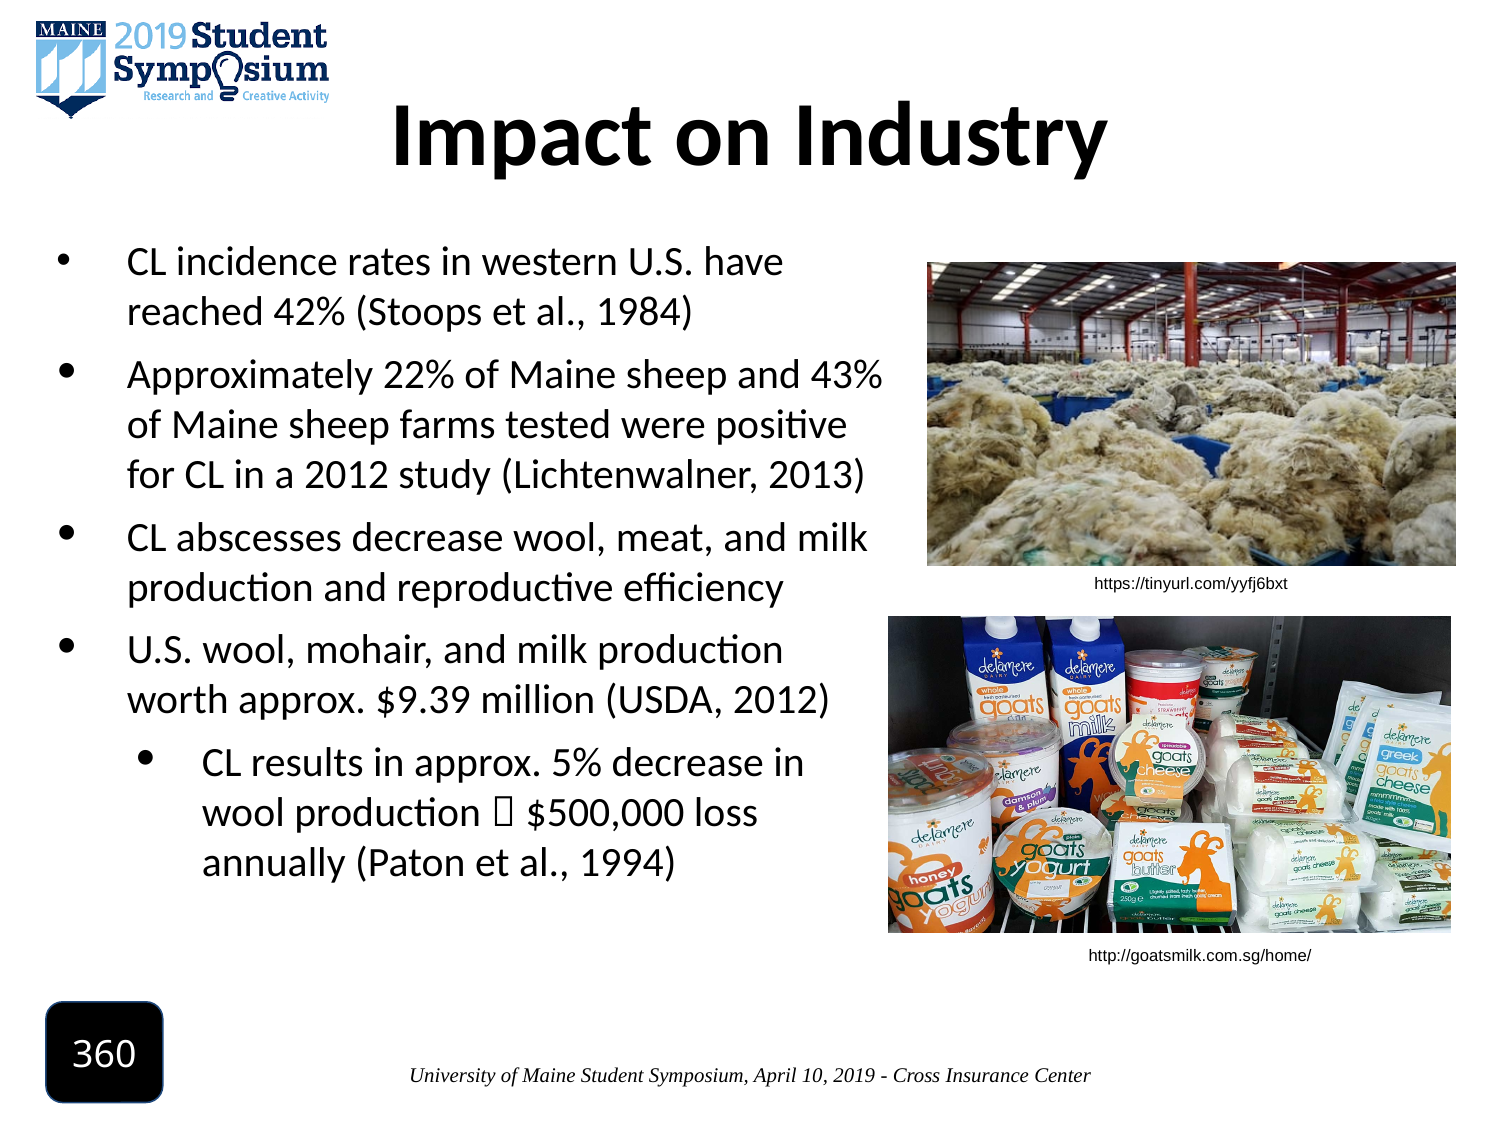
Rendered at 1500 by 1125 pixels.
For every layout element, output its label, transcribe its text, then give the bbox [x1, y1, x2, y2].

picture [36, 21, 329, 119]
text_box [888, 615, 1495, 973]
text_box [926, 262, 1456, 601]
title Impact on Industry [75, 35, 1425, 223]
list CL incidence rates in western U.S. have reached 42% (Stoops et al., 1984) Approximately 22% of Maine sheep and 43% of Maine sheep farms tested were positive for CL in a 2012 study (Lichtenwalner, 2013) CL abscesses decrease wool, meat, and milk production and reproductive efficiency U.S. wool, mohair, and milk production worth approx. $9.39 million (USDA, 2012) CL results in approx. 5% decrease in wool production  $500,000 loss annually (Paton et al., 1994) [47, 229, 896, 973]
